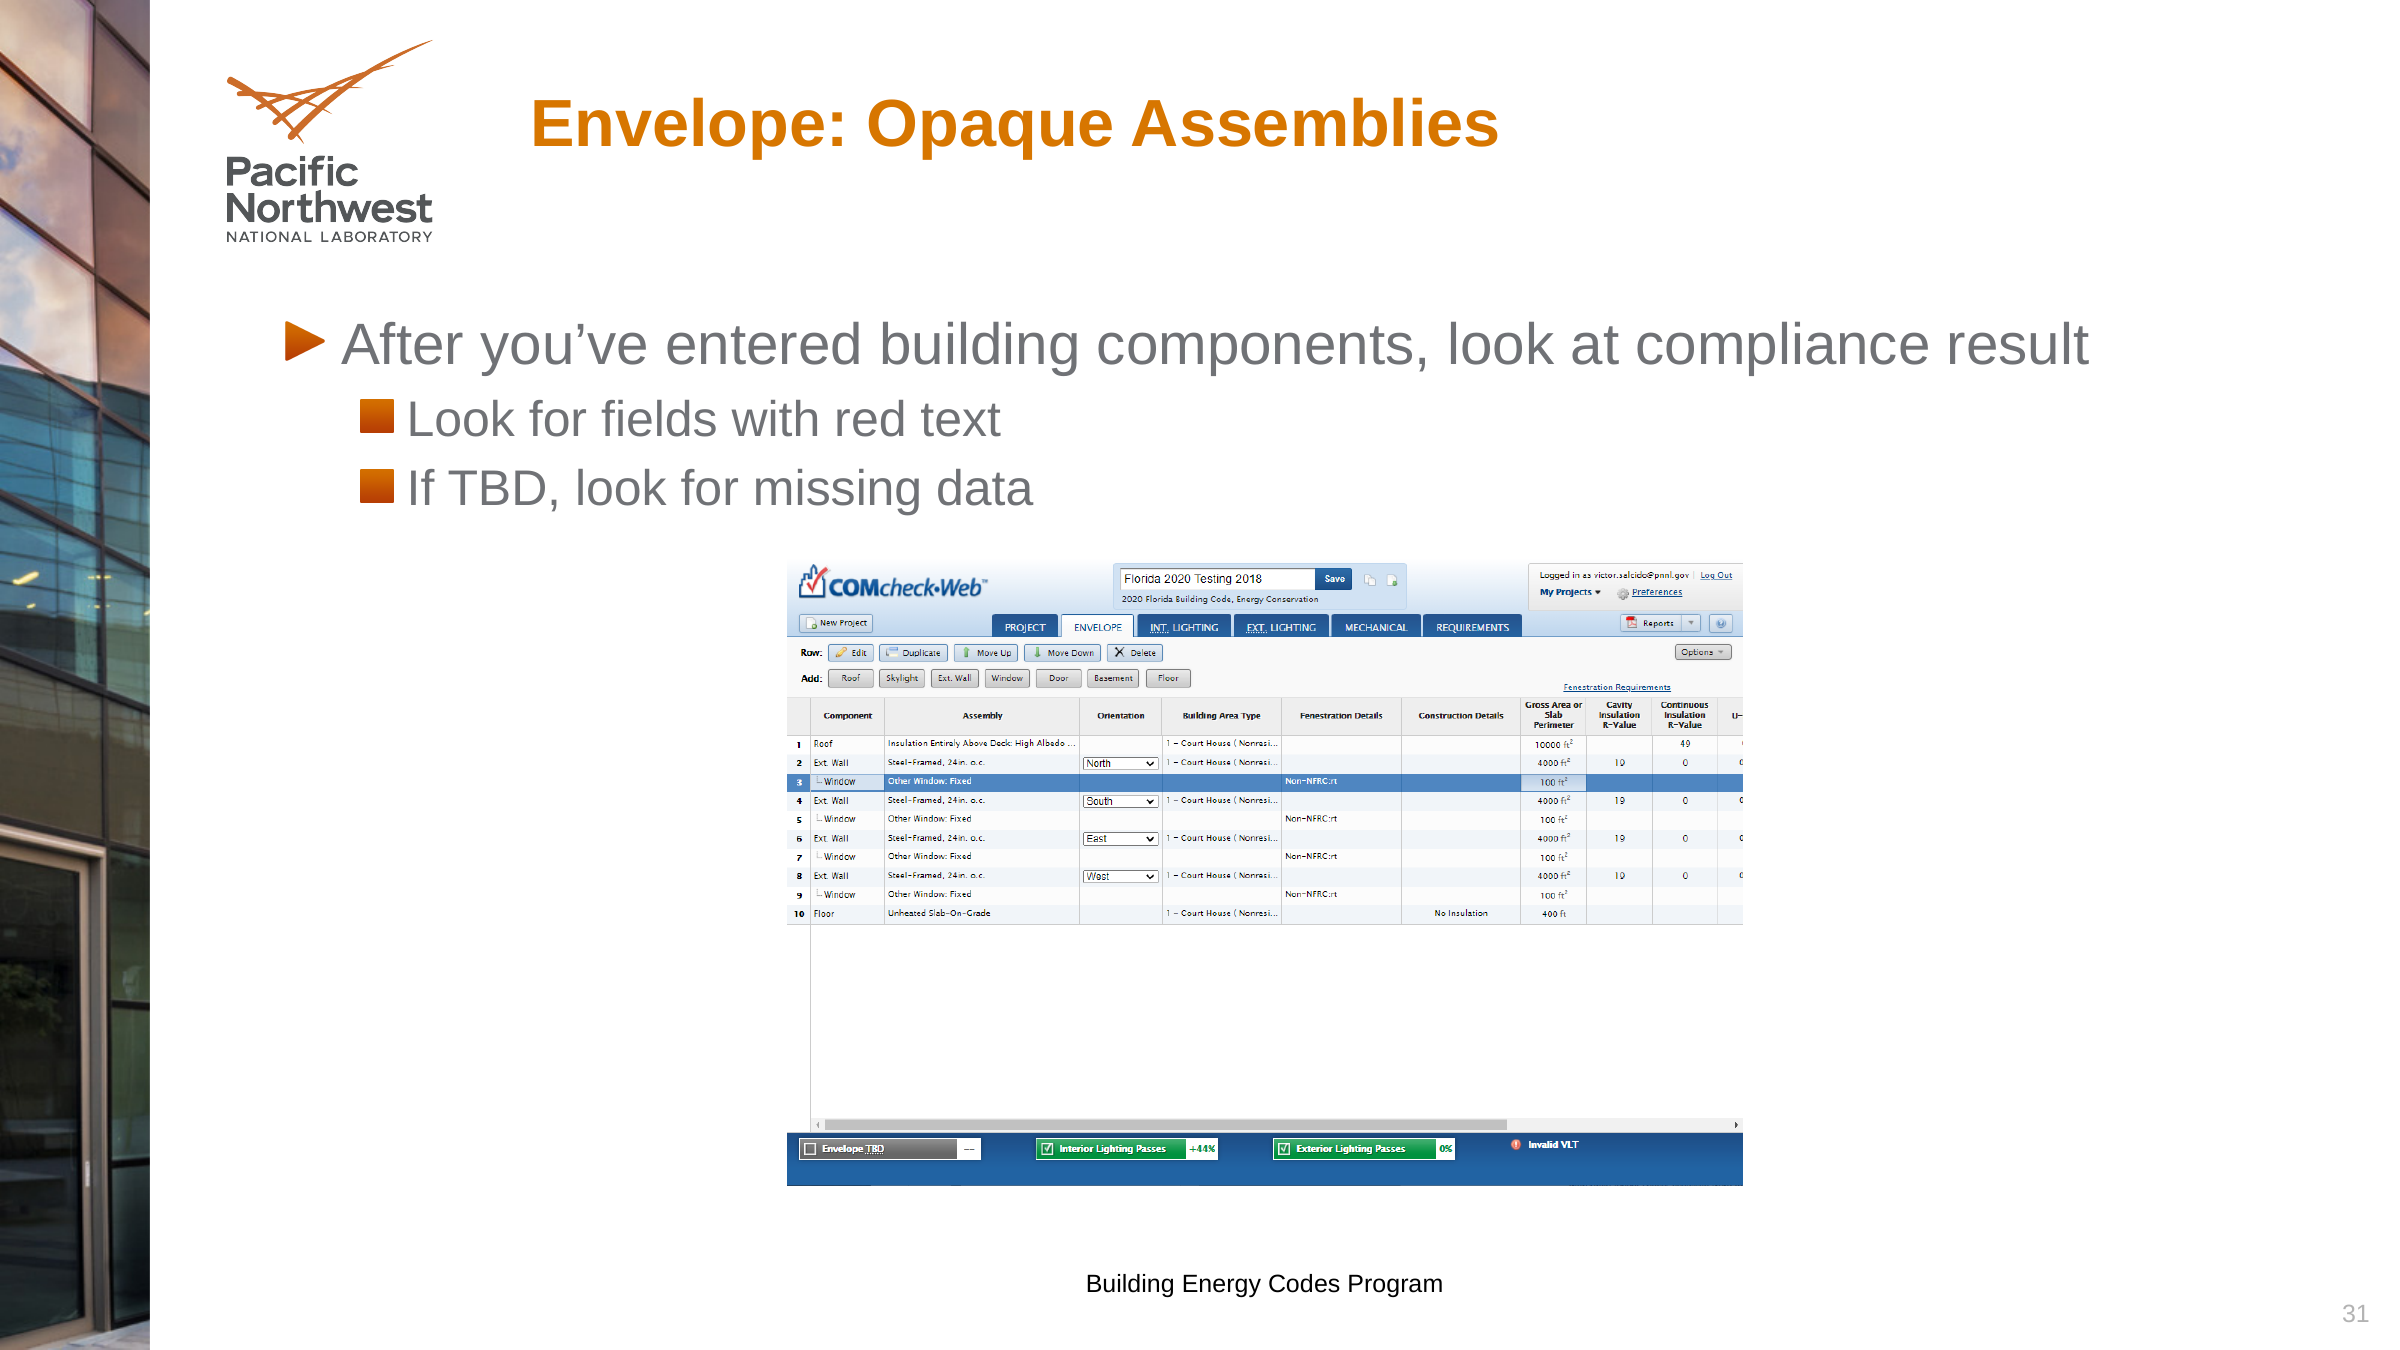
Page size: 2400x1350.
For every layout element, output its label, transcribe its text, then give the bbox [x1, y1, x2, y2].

picture [359, 468, 395, 504]
picture [787, 559, 1743, 1186]
picture [0, 0, 149, 1350]
picture [359, 398, 395, 434]
text_box Envelope: Opaque Assemblies [529, 79, 1925, 160]
picture [225, 38, 435, 244]
picture [284, 320, 326, 362]
text_box After you’ve entered building components, look at compliance result Look for fields with red text If TBD, look for missing data [284, 305, 2400, 586]
text_box Building Energy Codes Program [1027, 1252, 1503, 1313]
slide_number 31 [2295, 1275, 2370, 1350]
